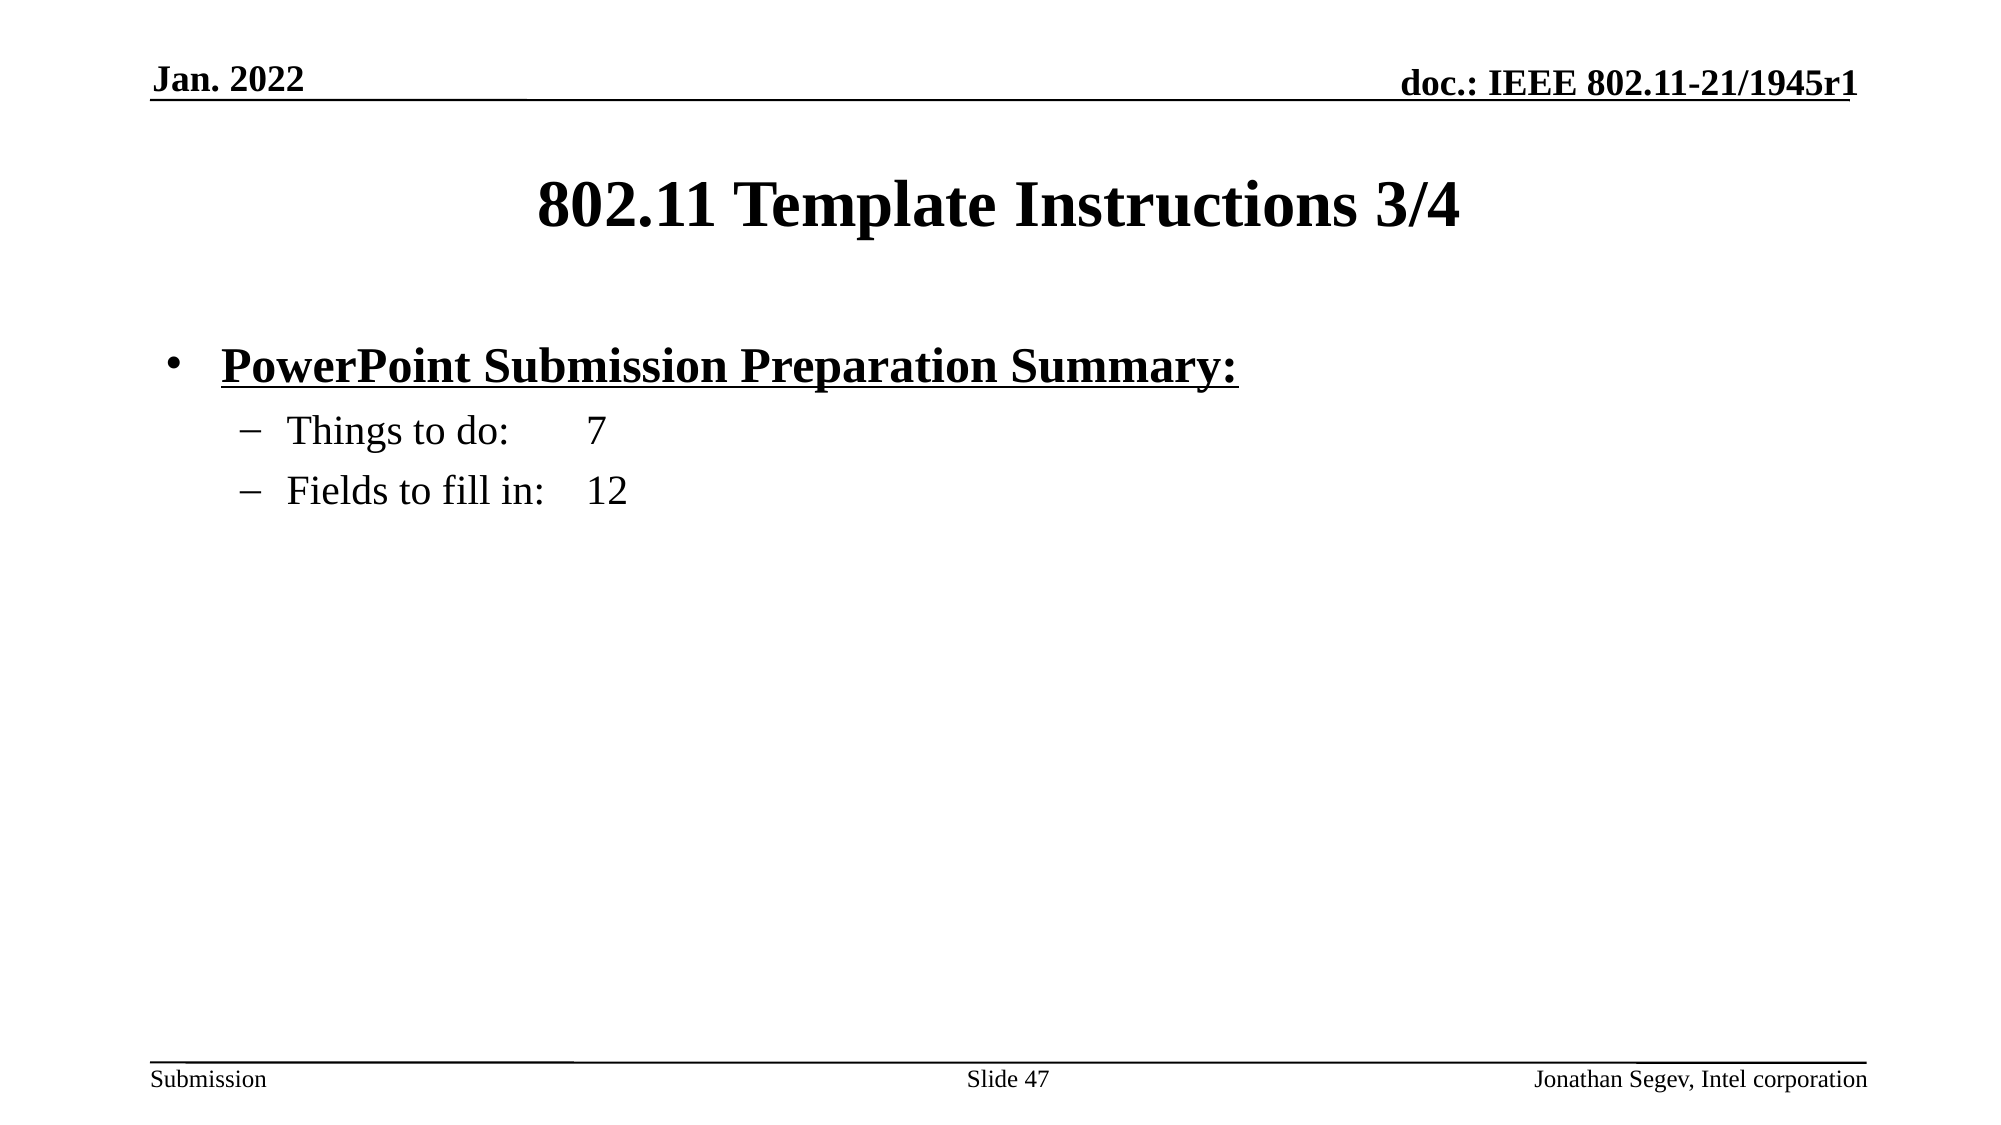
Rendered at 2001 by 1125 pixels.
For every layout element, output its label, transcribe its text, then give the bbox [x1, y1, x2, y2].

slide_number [152, 54, 563, 100]
list PowerPoint Submission Preparation Summary: Things to do: 7 Fields to fill in: 12 [149, 324, 1850, 1000]
footer Jonathan Segev, Intel corporation [1171, 1061, 1869, 1093]
slide_number Slide 47 [950, 1061, 1067, 1123]
title 802.11 Template Instructions 3/4 [149, 112, 1850, 288]
